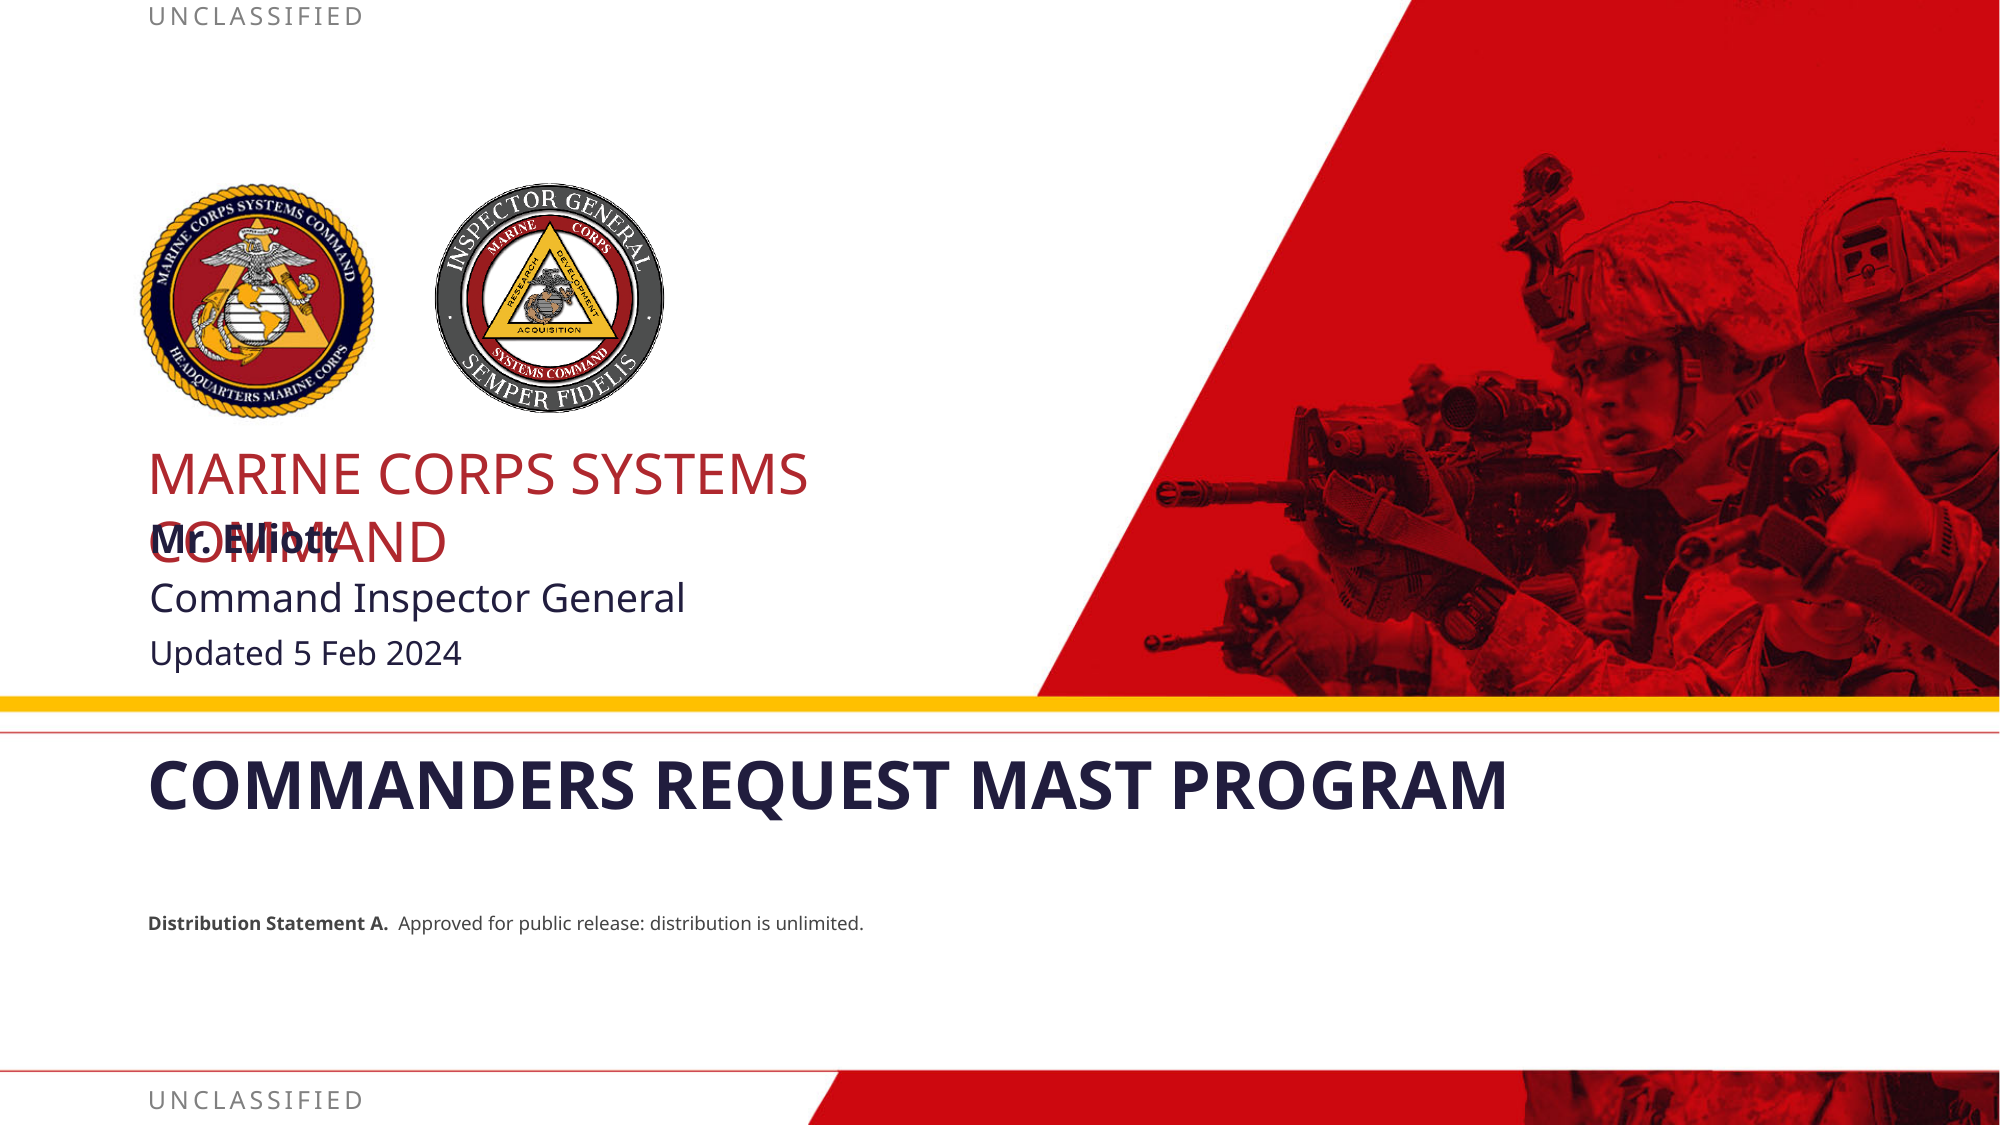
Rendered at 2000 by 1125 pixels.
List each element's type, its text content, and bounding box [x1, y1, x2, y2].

list Unclassified [147, 1088, 614, 1117]
list Distribution Statement A. Approved for public release: distribution is unlimited. [147, 909, 1927, 1058]
list Updated 5 Feb 2024 [149, 636, 1929, 664]
list Mr. Elliott [149, 519, 1929, 563]
picture [0, 0, 2000, 1125]
list Unclassified [147, 3, 614, 33]
title Commanders Request Mast Program [147, 751, 1927, 891]
list Command Inspector General [149, 577, 1929, 621]
